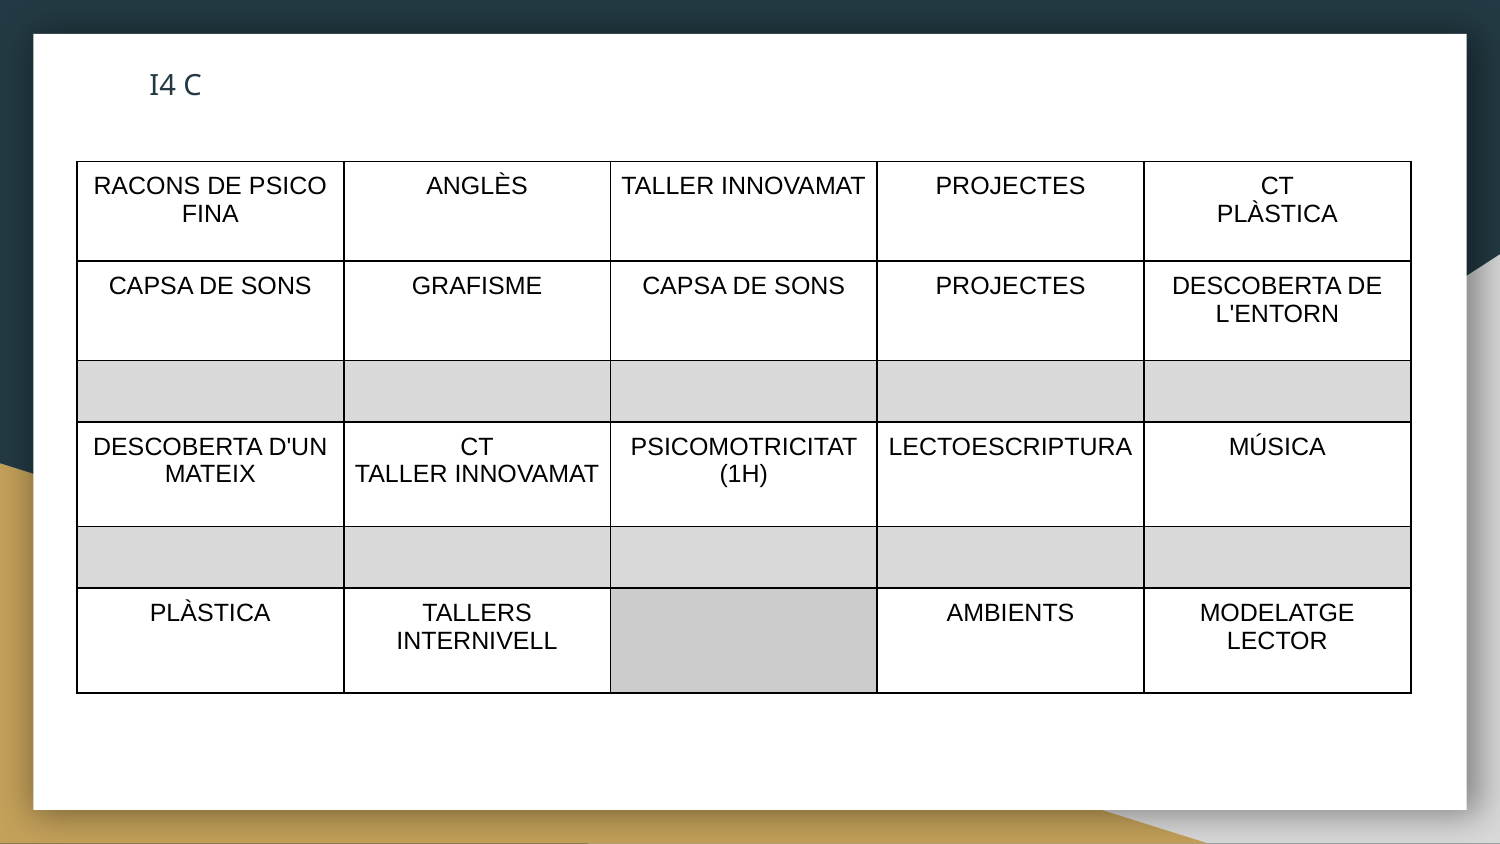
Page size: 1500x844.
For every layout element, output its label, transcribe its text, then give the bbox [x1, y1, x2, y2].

table_cell CAPSA DE SONS [611, 262, 876, 360]
table_cell PLÀSTICA [78, 589, 343, 692]
table_cell [611, 361, 876, 421]
table_cell CAPSA DE SONS [78, 262, 343, 360]
table_cell [878, 527, 1143, 587]
table_cell [878, 361, 1143, 421]
table_cell LECTOESCRIPTURA [878, 423, 1143, 526]
table_cell [611, 589, 876, 692]
table_header RACONS DE PSICO FINA [78, 162, 343, 260]
table_cell [611, 527, 876, 587]
table_header PROJECTES [878, 162, 1143, 260]
table_cell TALLERS INTERNIVELL [345, 589, 610, 692]
table_cell MÚSICA [1145, 423, 1410, 526]
table_cell DESCOBERTA D'UN MATEIX [78, 423, 343, 526]
table_cell [78, 527, 343, 587]
text_box I4 C [134, 51, 413, 117]
table_cell [1145, 361, 1410, 421]
table_cell DESCOBERTA DE L'ENTORN [1145, 262, 1410, 360]
table_header ANGLÈS [345, 162, 610, 260]
table_cell MODELATGE LECTOR [1145, 589, 1410, 692]
table_header CT PLÀSTICA [1145, 162, 1410, 260]
table_cell PROJECTES [878, 262, 1143, 360]
table_cell CT TALLER INNOVAMAT [345, 423, 610, 526]
table_cell AMBIENTS [878, 589, 1143, 692]
table_cell [1145, 527, 1410, 587]
table_cell [345, 527, 610, 587]
table_cell [78, 361, 343, 421]
table_cell GRAFISME [345, 262, 610, 360]
table_cell PSICOMOTRICITAT (1H) [611, 423, 876, 526]
table_header TALLER INNOVAMAT [611, 162, 876, 260]
table_cell [345, 361, 610, 421]
